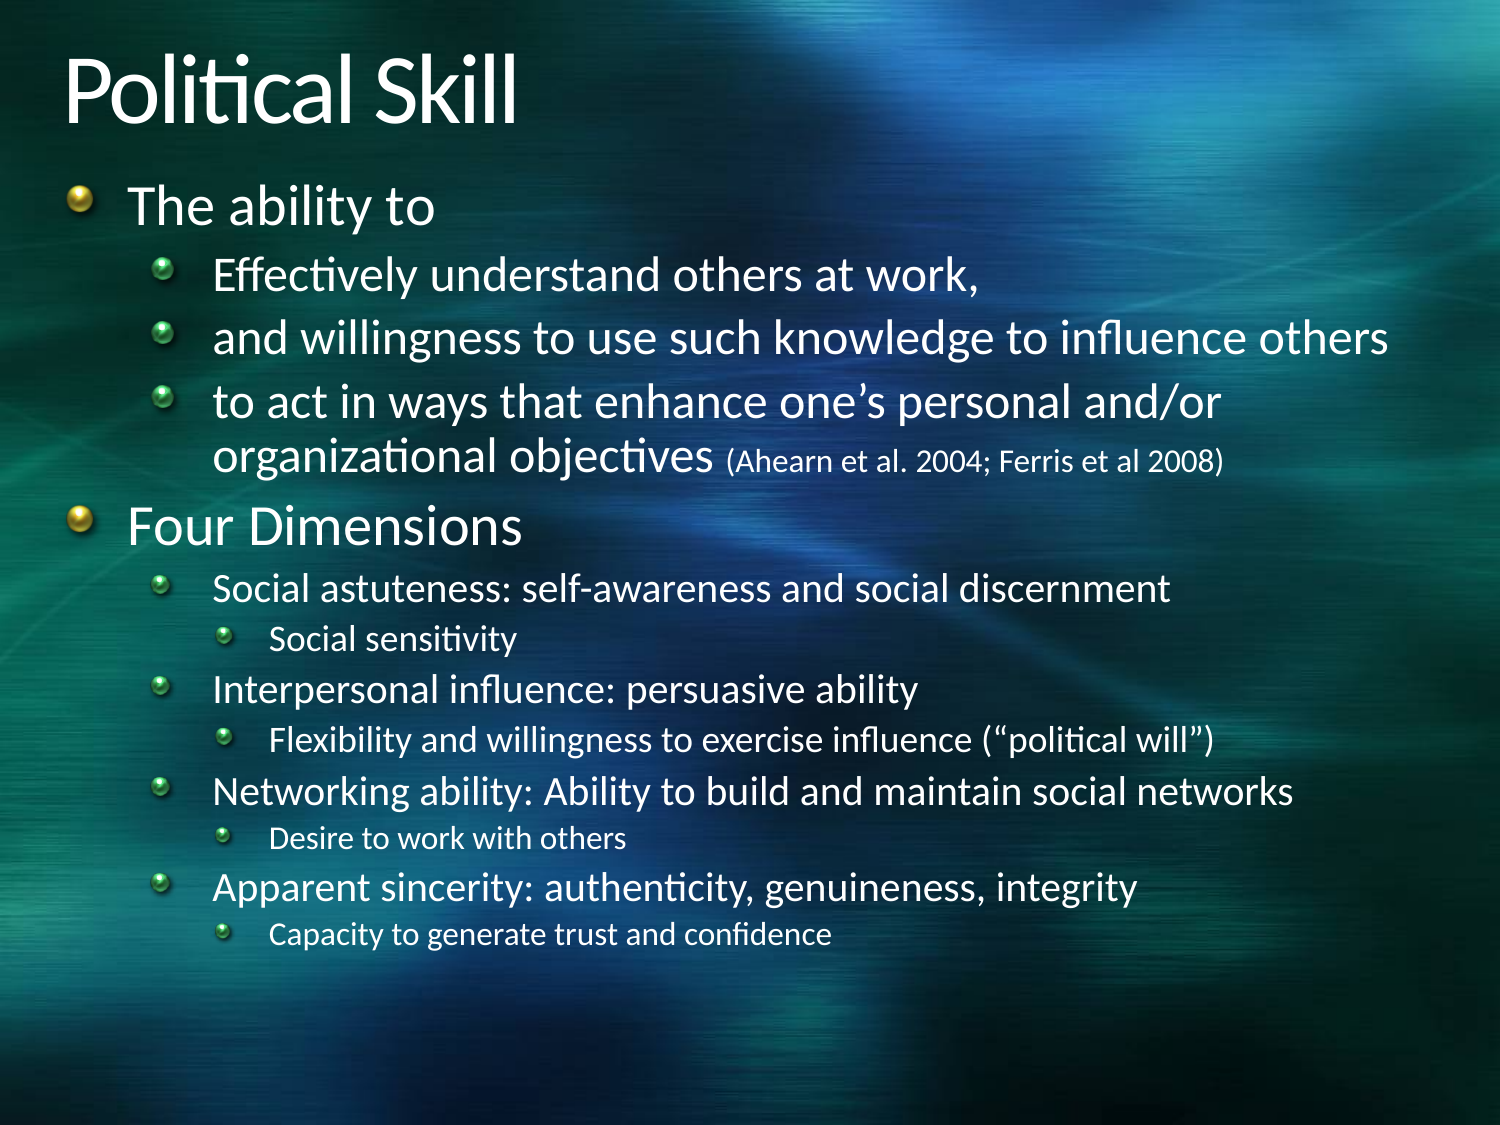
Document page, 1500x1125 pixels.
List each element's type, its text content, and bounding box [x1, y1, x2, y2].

title Political Skill [62, 37, 1438, 147]
list The ability to Effectively understand others at work, and willingness to use such knowledge to influence others to act in ways that enhance one’s personal and/or organizational objectives (Ahearn et al. 2004; Ferris et al 2008) Four Dimensions Social astuteness: self-awareness and social discernment Social sensitivity Interpersonal influence: persuasive ability Flexibility and willingness to exercise influence (“political will”) Networking ability: Ability to build and maintain social networks Desire to work with others Apparent sincerity: authenticity, genuineness, integrity Capacity to generate trust and confidence [62, 174, 1438, 1026]
picture [0, 0, 1500, 1125]
